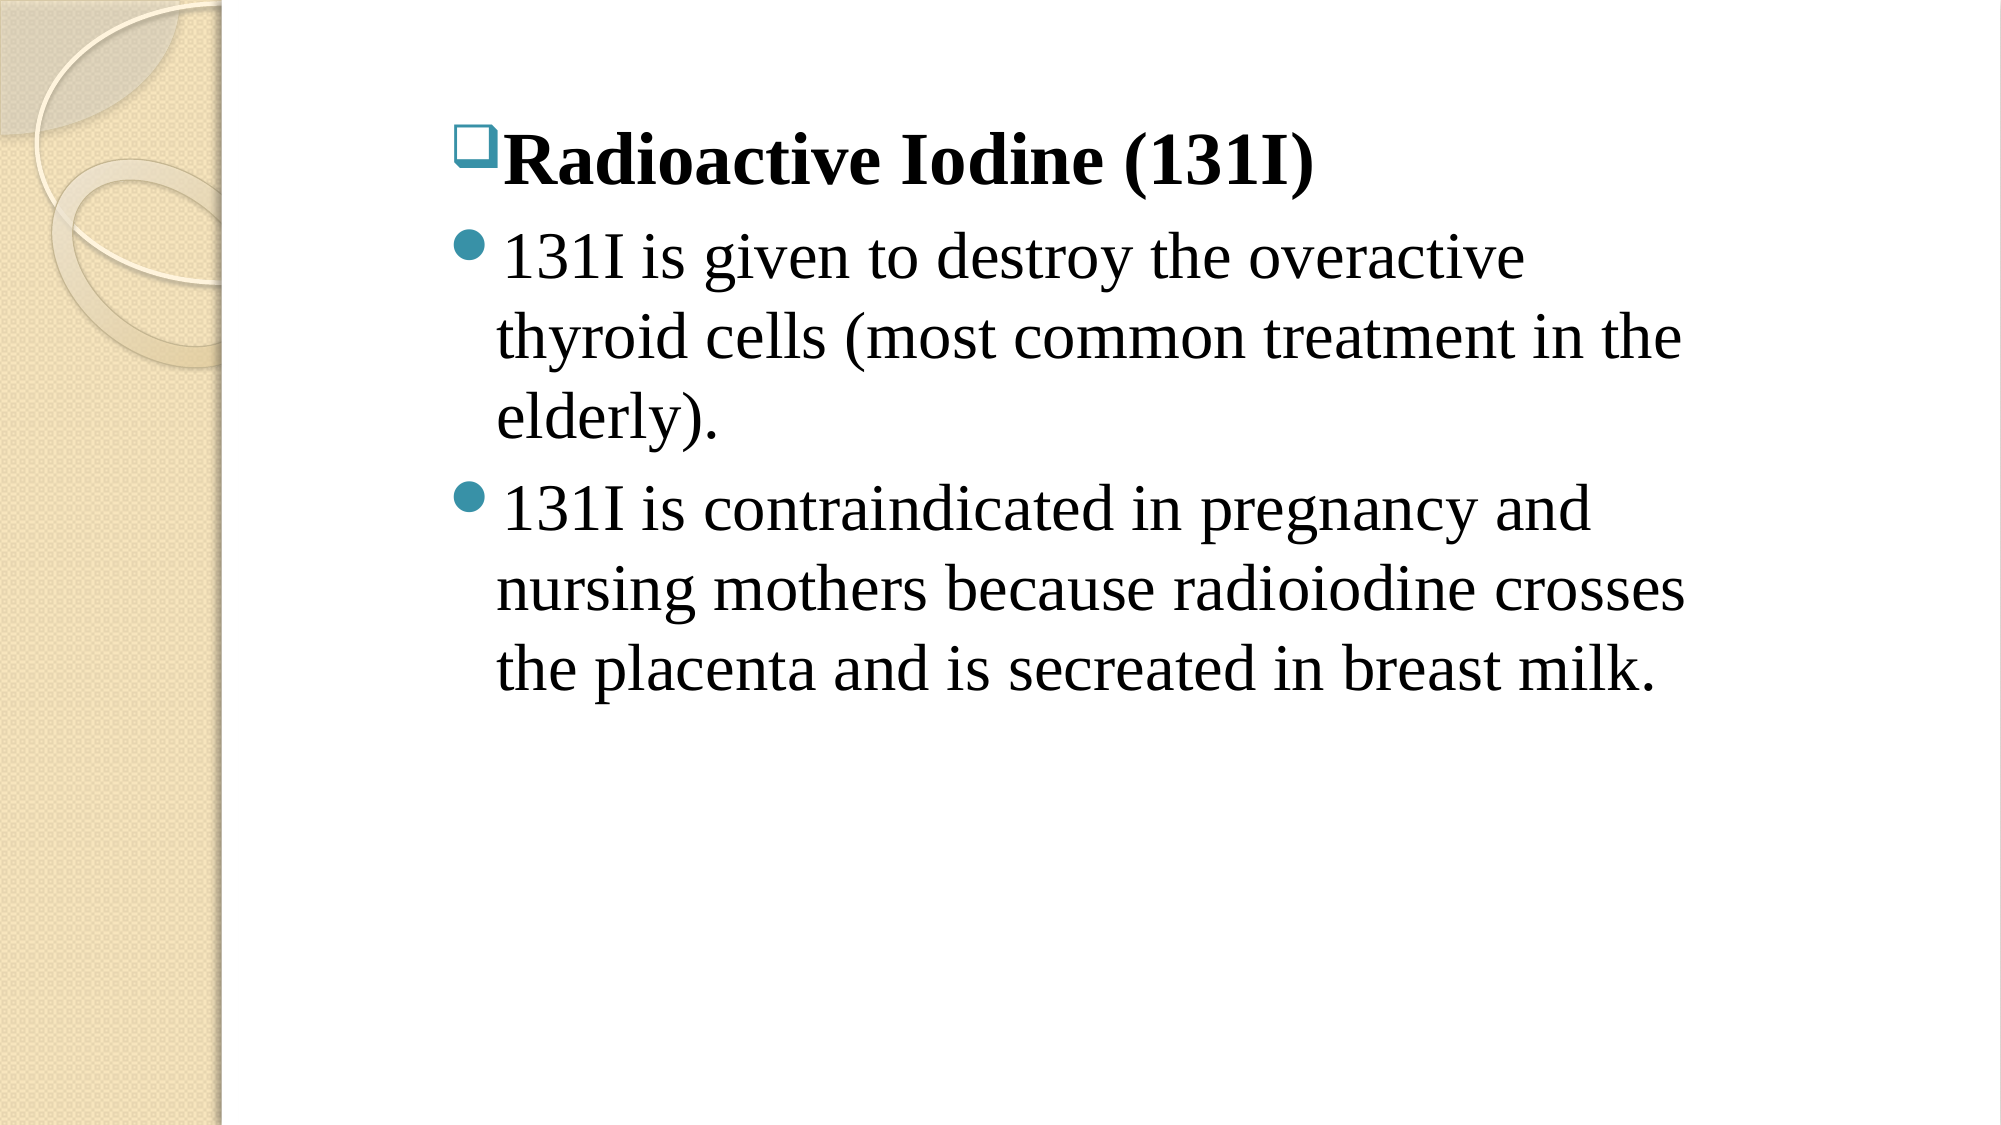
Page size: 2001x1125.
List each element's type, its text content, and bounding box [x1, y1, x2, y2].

list Radioactive Iodine (131I) 131I is given to destroy the overactive thyroid cells (most common treatment in the elderly). 131I is contraindicated in pregnancy and nursing mothers because radioiodine crosses the placenta and is secreated in breast milk. [421, 101, 1733, 1094]
